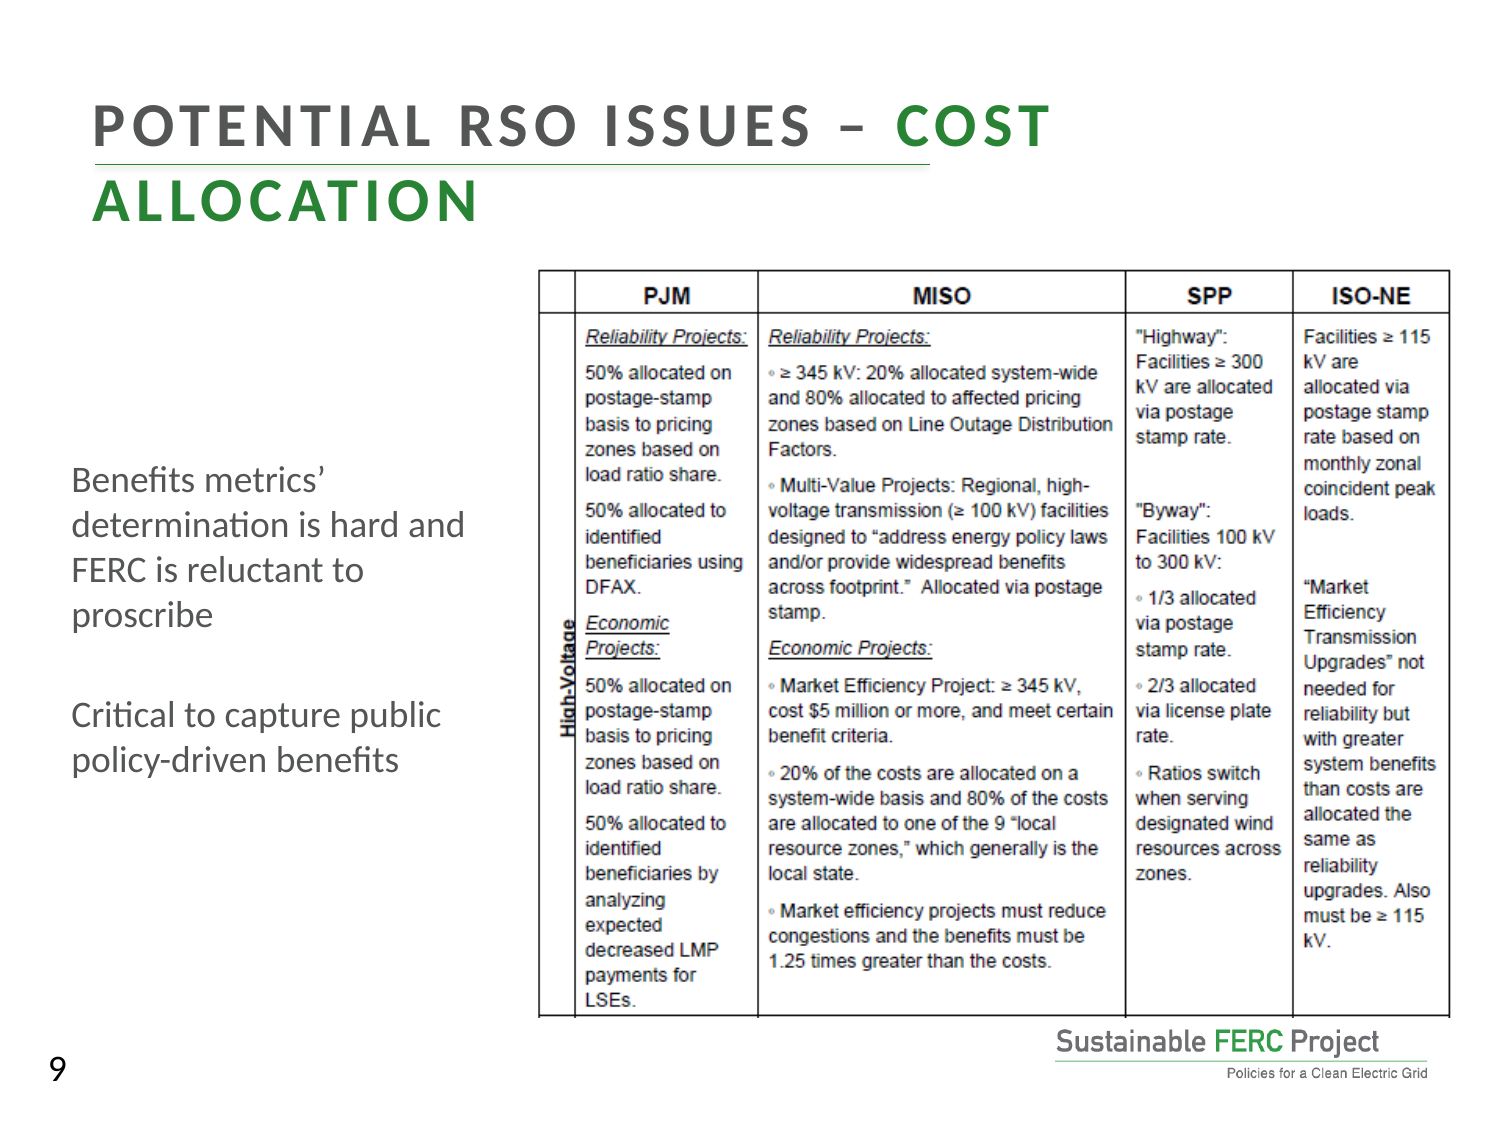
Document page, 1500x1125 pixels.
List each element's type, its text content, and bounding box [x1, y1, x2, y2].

text_box 9 [33, 1036, 80, 1097]
picture [537, 267, 1453, 1018]
text_box POTENTIAL RSO ISSUES – COST ALLOCATION [78, 76, 1082, 242]
picture [1055, 1027, 1428, 1079]
text_box Benefits metrics’ determination is hard and FERC is reluctant to proscribe Critical to capture public policy-driven benefits [56, 447, 513, 788]
